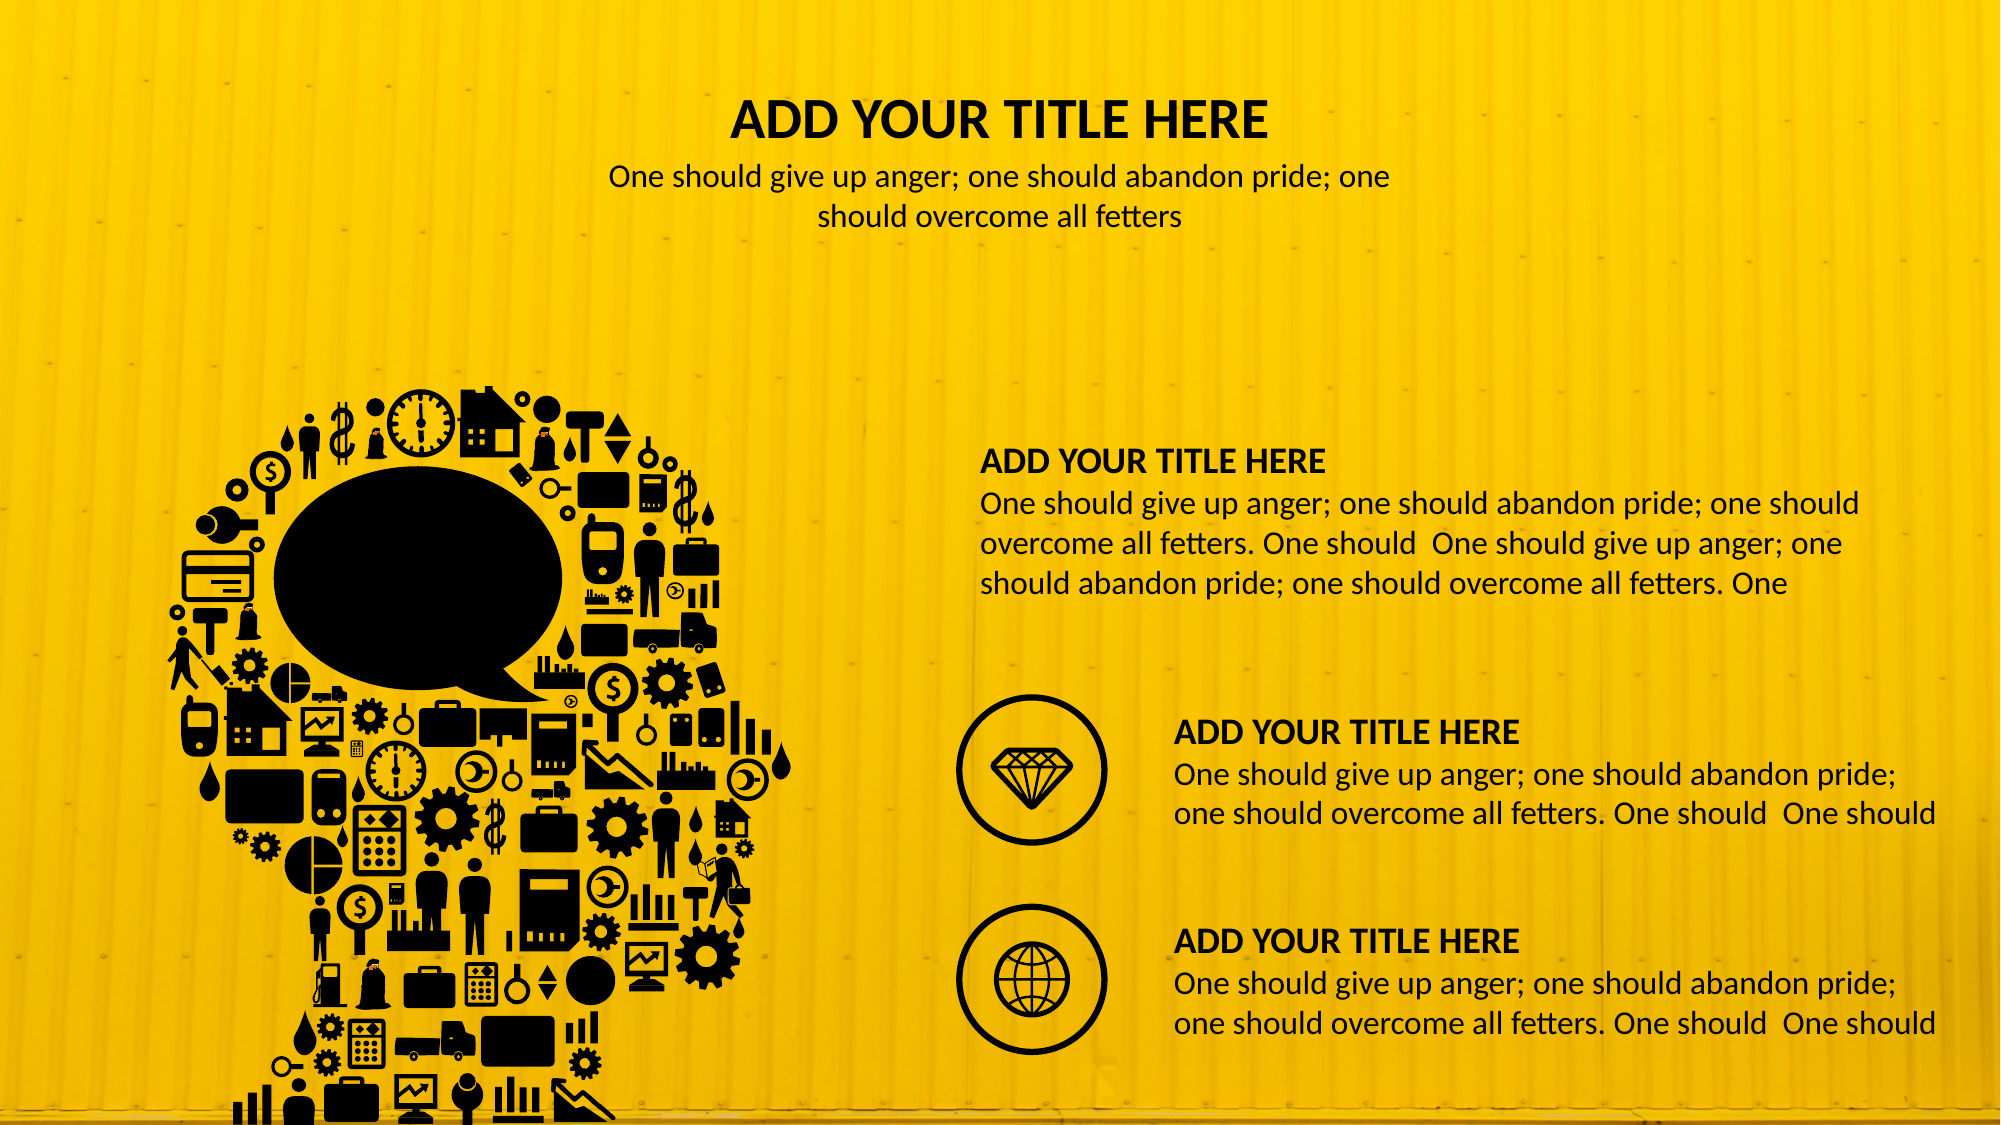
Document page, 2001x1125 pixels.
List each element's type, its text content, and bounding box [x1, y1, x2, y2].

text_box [167, 386, 794, 1125]
picture [0, 0, 2001, 1125]
text_box ADD YOUR TITLE HERE [711, 72, 1289, 147]
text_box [959, 697, 1105, 843]
text_box ADD YOUR TITLE HERE One should give up anger; one should abandon pride; one should overcome all fetters. One should One should give up anger; one should abandon pride; one should overcome all fetters. One [965, 428, 1897, 609]
text_box ADD YOUR TITLE HERE One should give up anger; one should abandon pride; one should overcome all fetters. One should One should [1159, 908, 1960, 1049]
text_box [959, 906, 1105, 1052]
text_box One should give up anger; one should abandon pride; one should overcome all fetters [548, 147, 1452, 242]
text_box ADD YOUR TITLE HERE One should give up anger; one should abandon pride; one should overcome all fetters. One should One should [1159, 699, 1960, 839]
